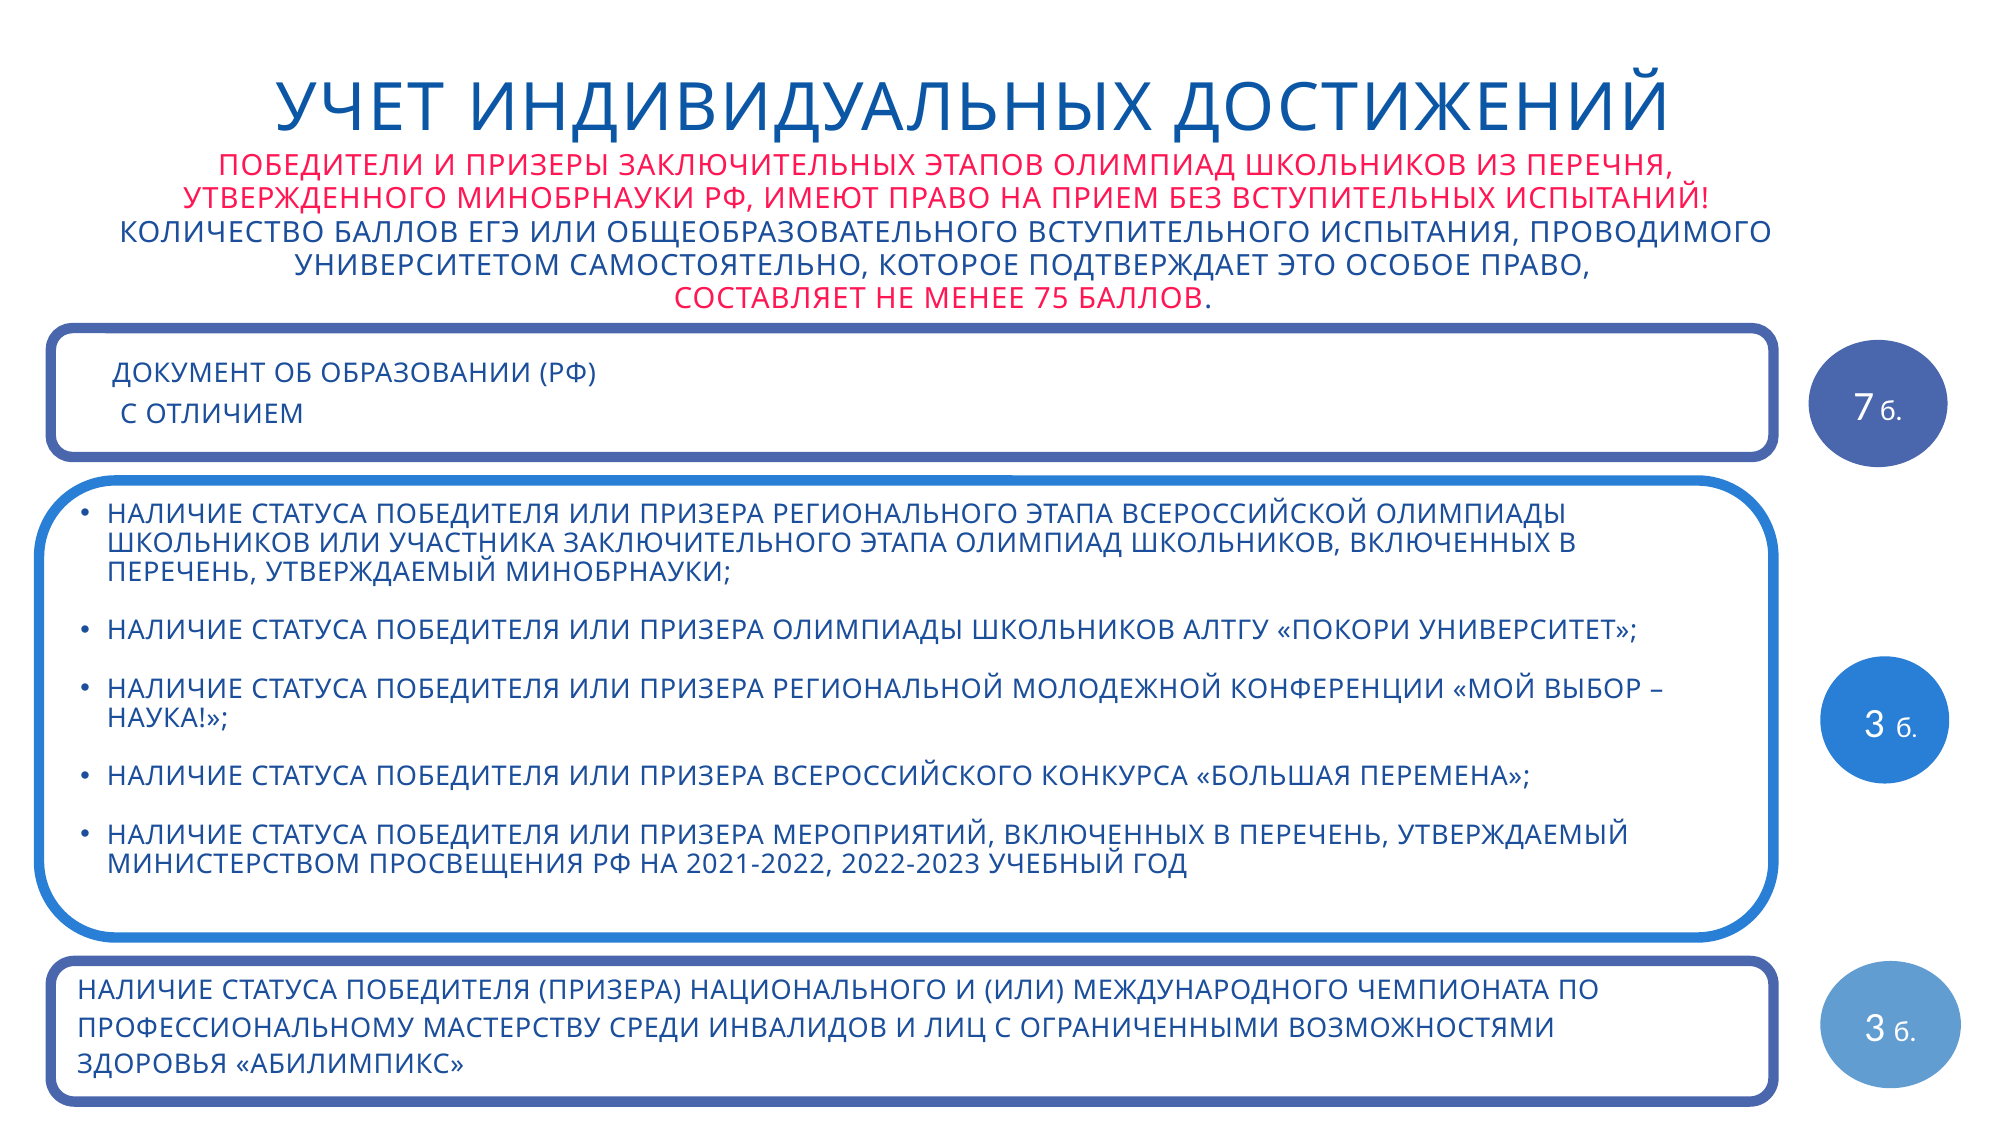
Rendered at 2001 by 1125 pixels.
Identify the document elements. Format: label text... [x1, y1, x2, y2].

text_box ПОБЕДИТЕЛИ И ПРИЗЕРЫ ЗАКЛЮЧИТЕЛЬНЫХ ЭТАПОВ ОЛИМПИАД ШКОЛЬНИКОВ ИЗ ПЕРЕЧНЯ, УТВЕРЖДЕННОГО МИНОБРНАУКИ РФ, ИМЕЮТ ПРАВО НА ПРИЕМ БЕЗ ВСТУПИТЕЛЬНЫХ ИСПЫТАНИЙ! КОЛИЧЕСТВО БАЛЛОВ ЕГЭ ИЛИ ОБЩЕОБРАЗОВАТЕЛЬНОГО ВСТУПИТЕЛЬНОГО ИСПЫТАНИЯ, ПРОВОДИМОГО УНИВЕРСИТЕТОМ САМОСТОЯТЕЛЬНО, КОТОРОЕ ПОДТВЕРЖДАЕТ ЭТО ОСОБОЕ ПРАВО, СОСТАВЛЯЕТ НЕ МЕНЕЕ 75 БАЛЛОВ. [97, 140, 1797, 322]
text_box 7 б. [1807, 338, 1949, 469]
text_box НАЛИЧИЕ СТАТУСА ПОБЕДИТЕЛЯ ИЛИ ПРИЗЕРА РЕГИОНАЛЬНОГО ЭТАПА ВСЕРОССИЙСКОЙ ОЛИМПИАДЫ ШКОЛЬНИКОВ ИЛИ УЧАСТНИКА ЗАКЛЮЧИТЕЛЬНОГО ЭТАПА ОЛИМПИАД ШКОЛЬНИКОВ, ВКЛЮЧЕННЫХ В ПЕРЕЧЕНЬ, УТВЕРЖДАЕМЫЙ МИНОБРНАУКИ; НАЛИЧИЕ СТАТУСА ПОБЕДИТЕЛЯ ИЛИ ПРИЗЕРА ОЛИМПИАДЫ ШКОЛЬНИКОВ АЛТГУ «ПОКОРИ УНИВЕРСИТЕТ»; НАЛИЧИЕ СТАТУСА ПОБЕДИТЕЛЯ ИЛИ ПРИЗЕРА РЕГИОНАЛЬНОЙ МОЛОДЕЖНОЙ КОНФЕРЕНЦИИ «МОЙ ВЫБОР – НАУКА!»; НАЛИЧИЕ СТАТУСА ПОБЕДИТЕЛЯ ИЛИ ПРИЗЕРА ВСЕРОССИЙСКОГО КОНКУРСА «БОЛЬШАЯ ПЕРЕМЕНА»; НАЛИЧИЕ СТАТУСА ПОБЕДИТЕЛЯ ИЛИ ПРИЗЕРА МЕРОПРИЯТИЙ, ВКЛЮЧЕННЫХ В ПЕРЕЧЕНЬ, УТВЕРЖДАЕМЫЙ МИНИСТЕРСТВОМ ПРОСВЕЩЕНИЯ РФ НА 2021-2022, 2022-2023 УЧЕБНЫЙ ГОД [39, 492, 1727, 887]
text_box НАЛИЧИЕ СТАТУСА ПОБЕДИТЕЛЯ (ПРИЗЕРА) НАЦИОНАЛЬНОГО И (ИЛИ) МЕЖДУНАРОДНОГО ЧЕМПИОНАТА ПО ПРОФЕССИОНАЛЬНОМУ МАСТЕРСТВУ СРЕДИ ИНВАЛИДОВ И ЛИЦ С ОГРАНИЧЕННЫМИ ВОЗМОЖНОСТЯМИ ЗДОРОВЬЯ «АБИЛИМПИКС» [62, 960, 1727, 1087]
text_box 3 б. [1843, 679, 1938, 755]
text_box [1819, 655, 1951, 785]
text_box [42, 479, 1775, 939]
text_box [49, 959, 1775, 1103]
text_box [49, 327, 1775, 459]
text_box 3 б. [1819, 959, 1962, 1090]
title УЧЕТ ИНДИВИДУАЛЬНЫХ ДОСТИЖЕНИЙ [121, 0, 1847, 218]
